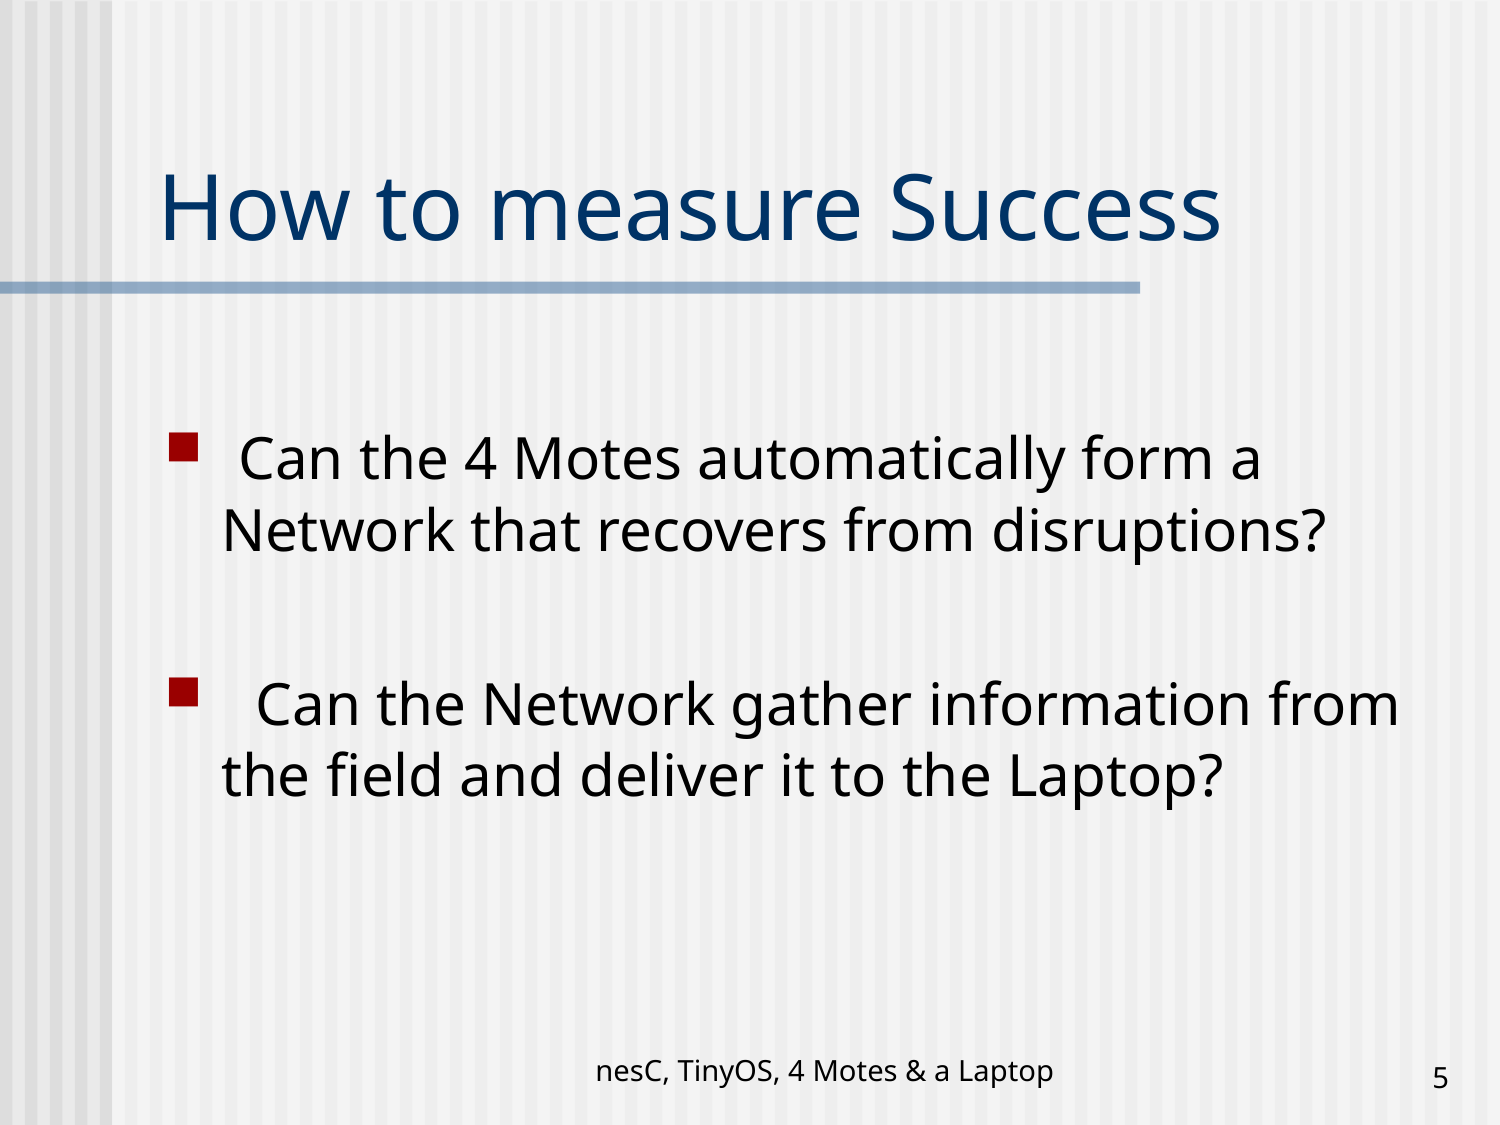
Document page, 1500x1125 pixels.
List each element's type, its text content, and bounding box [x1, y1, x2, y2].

list Can the 4 Motes automatically form a Network that recovers from disruptions? Can the Network gather information from the field and deliver it to the Laptop? [149, 312, 1481, 1000]
title How to measure Success [142, 141, 1482, 267]
footer nesC, TinyOS, 4 Motes & a Laptop [512, 1025, 1138, 1100]
slide_number 5 [1151, 1031, 1465, 1107]
